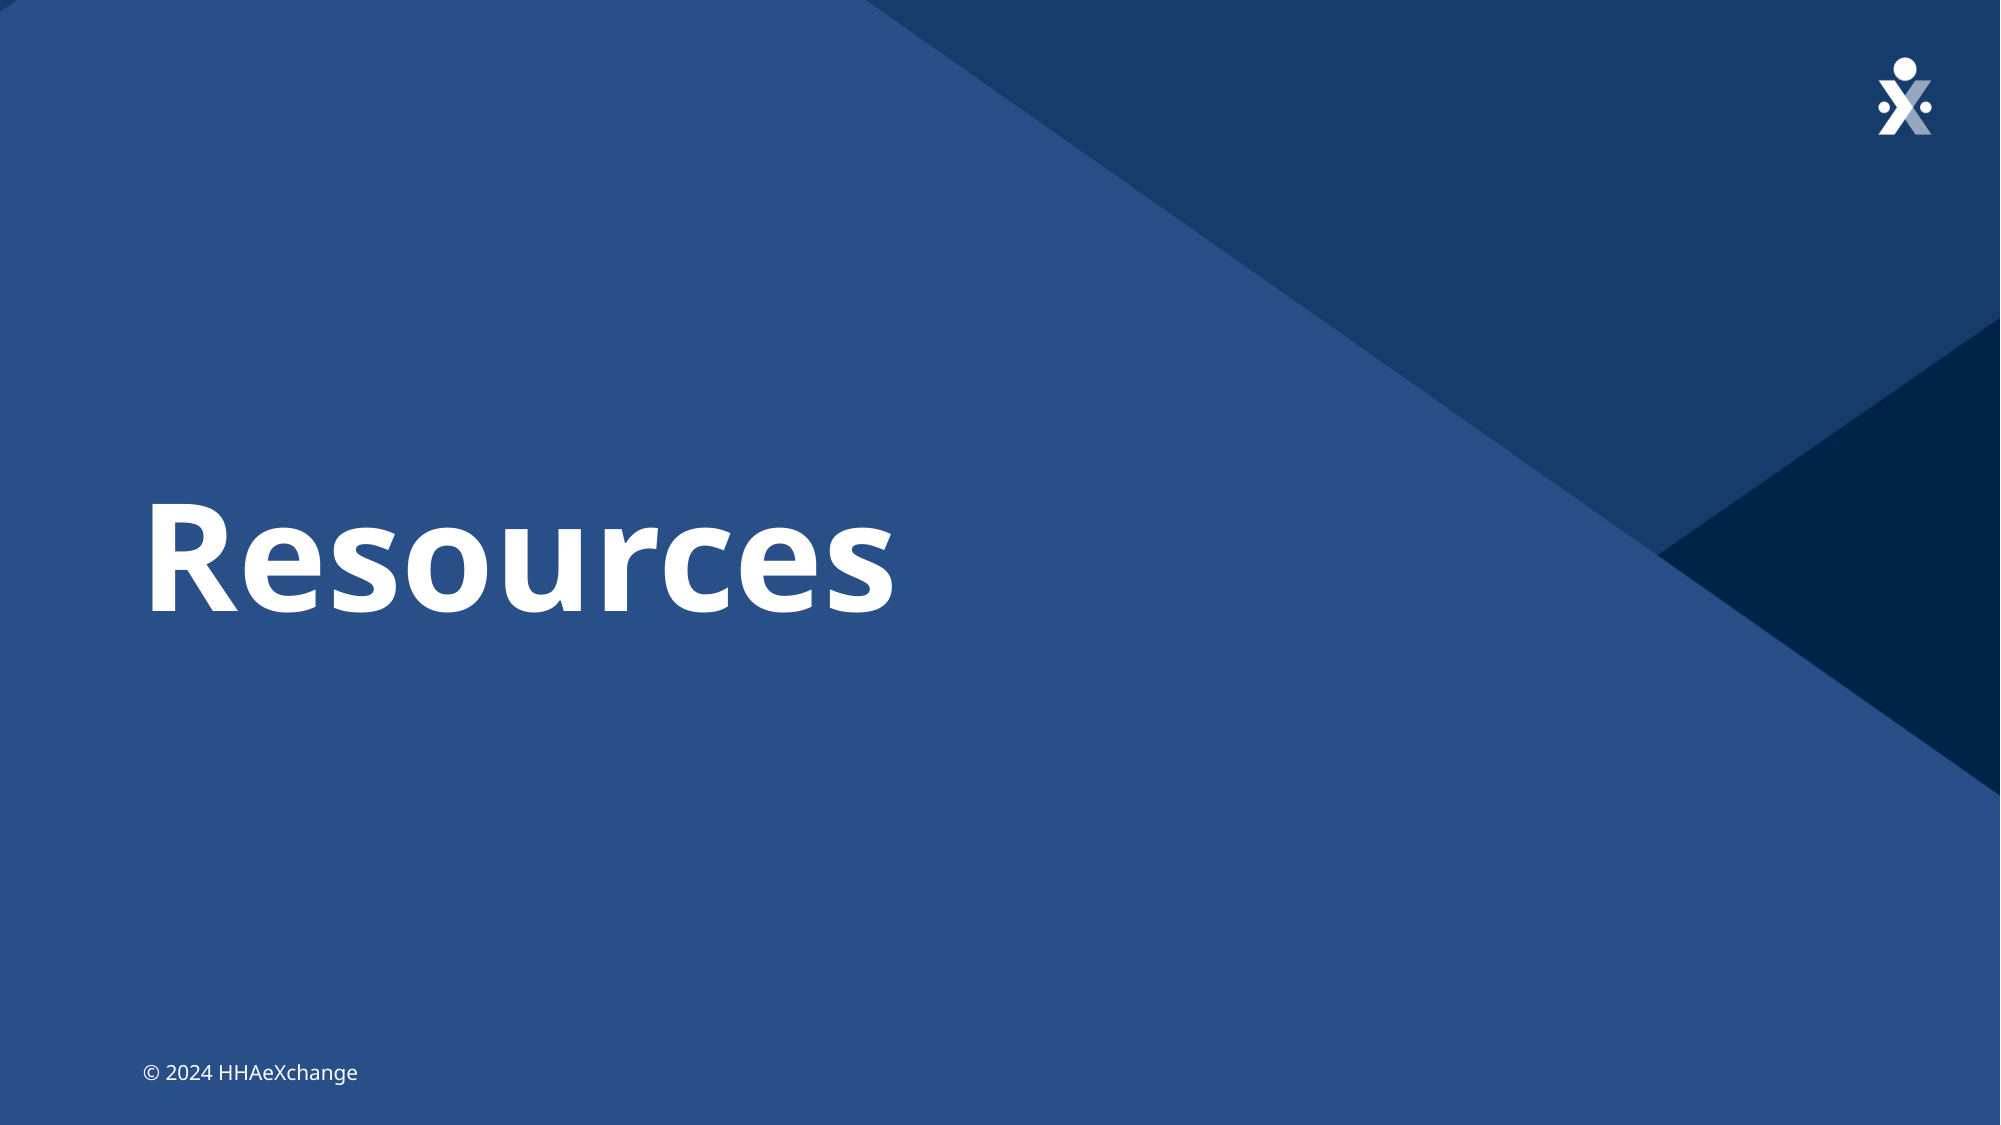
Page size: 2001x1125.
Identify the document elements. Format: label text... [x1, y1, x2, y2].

title Resources [124, 357, 1269, 768]
picture [0, 0, 2000, 1125]
